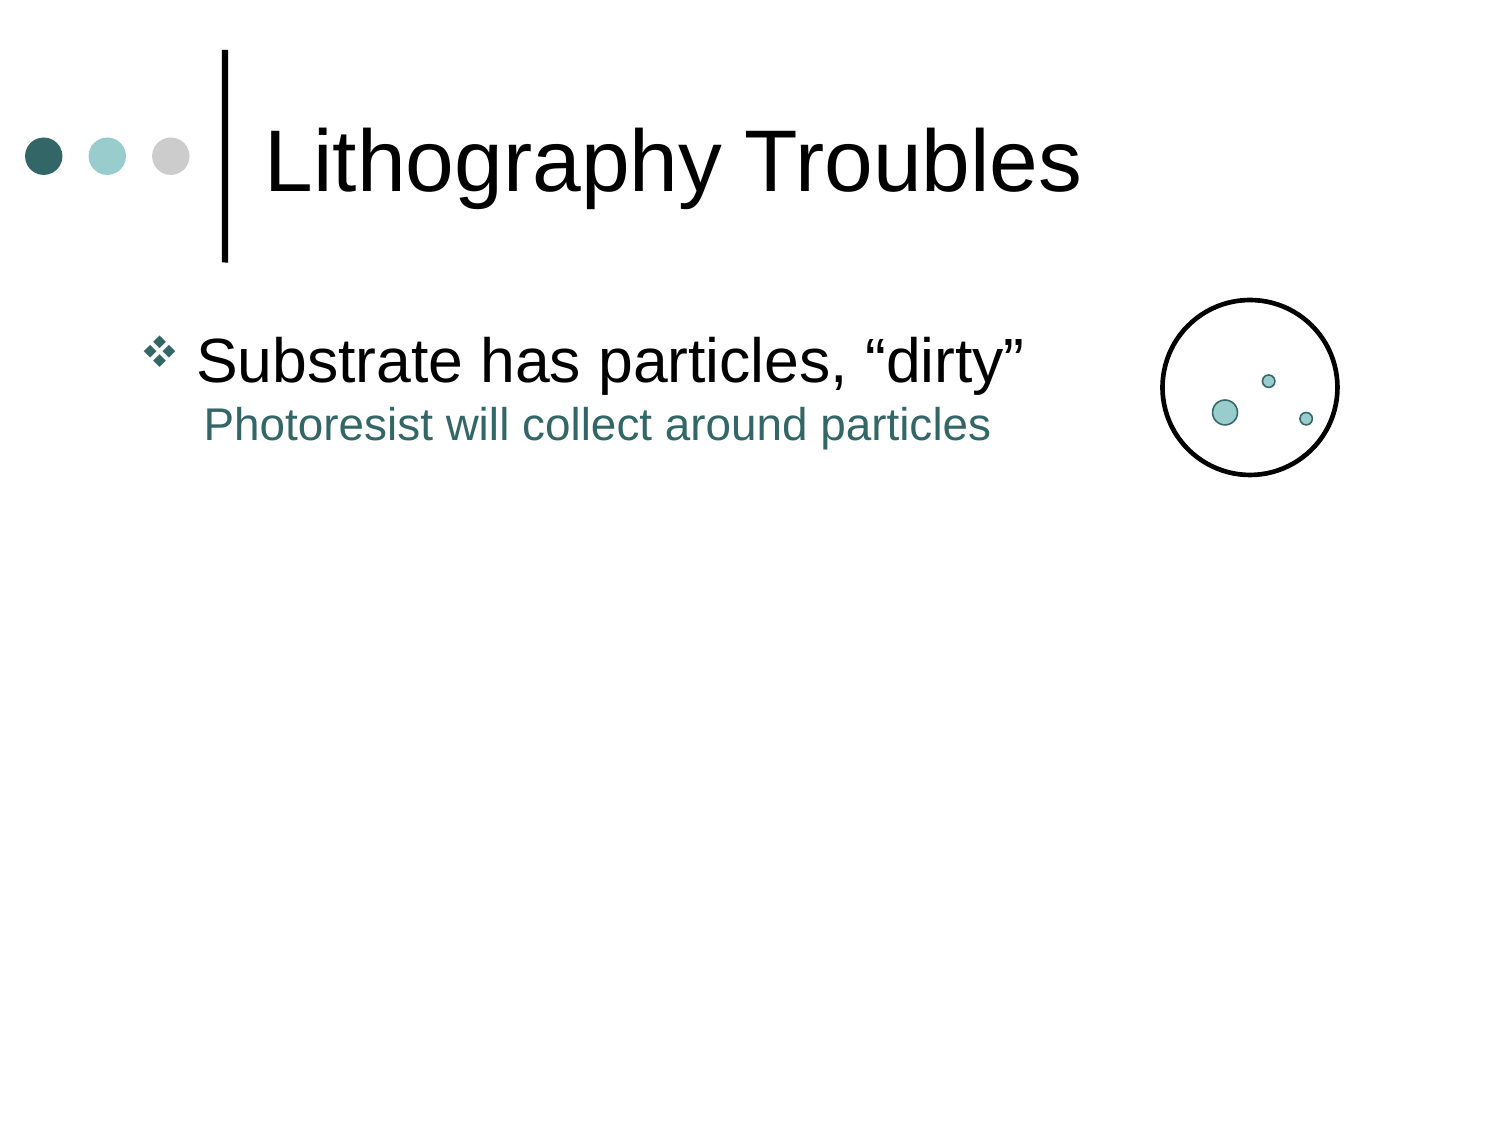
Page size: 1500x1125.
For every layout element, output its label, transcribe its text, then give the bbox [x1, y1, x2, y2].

list Substrate has particles, “dirty” Photoresist will collect around particles [125, 312, 1275, 988]
title Lithography Troubles [249, 31, 1400, 282]
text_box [1162, 299, 1338, 476]
